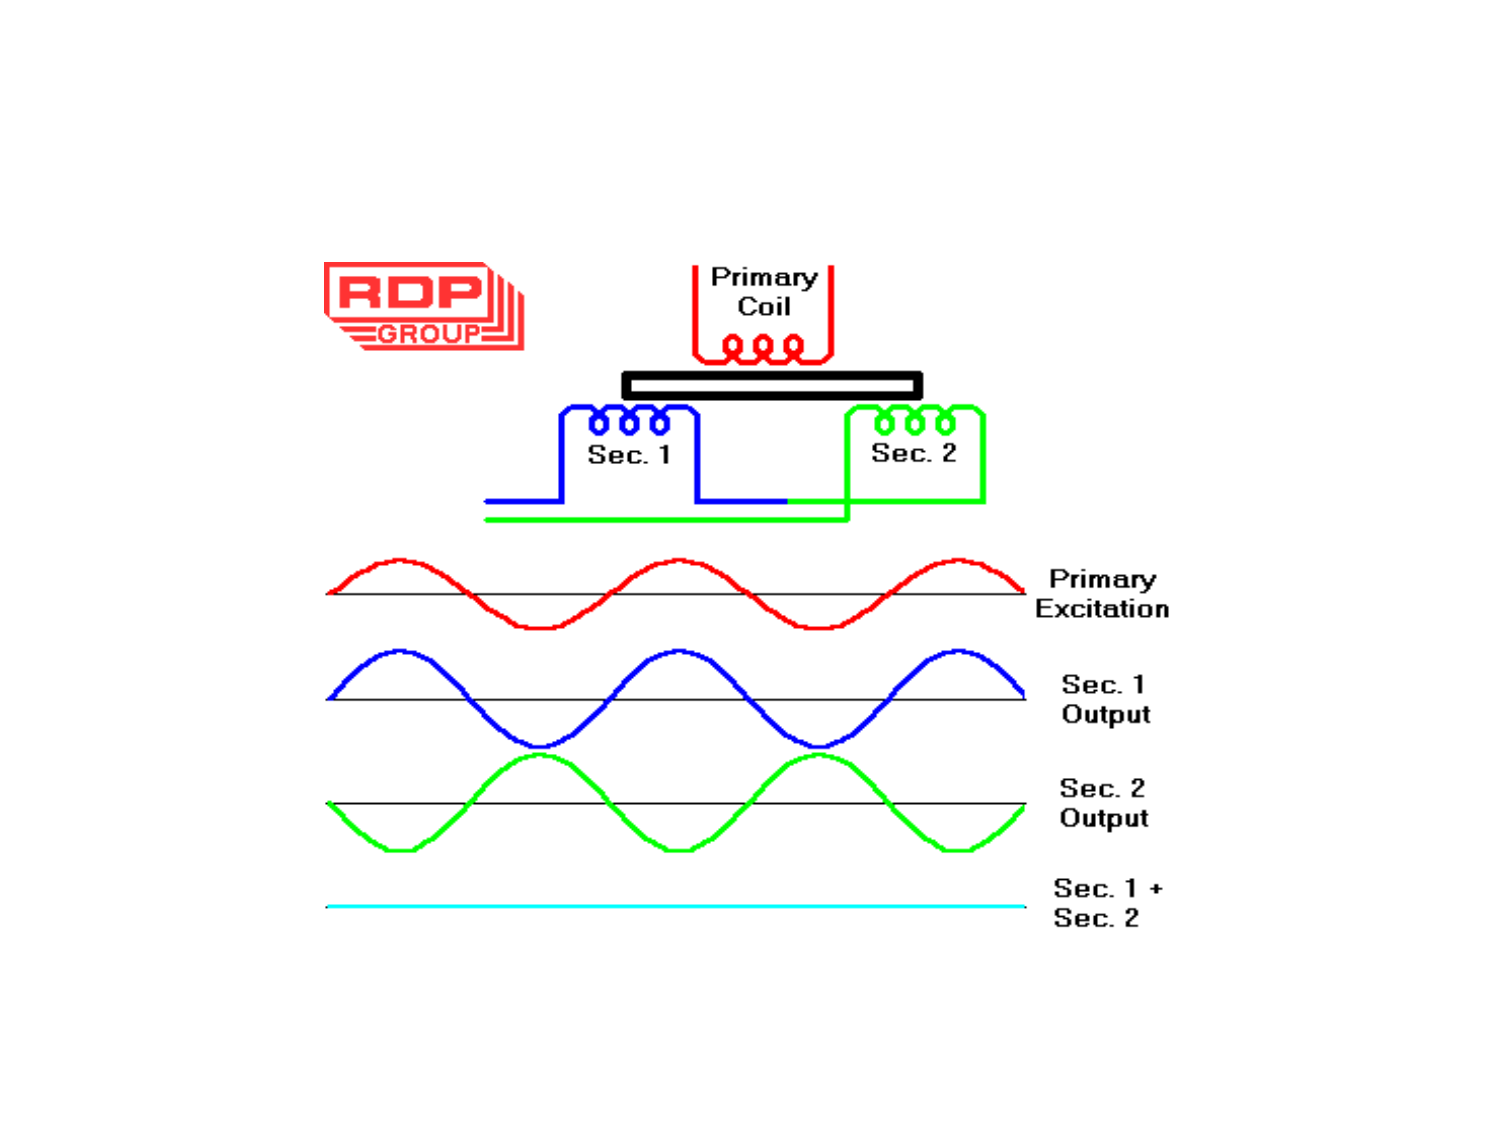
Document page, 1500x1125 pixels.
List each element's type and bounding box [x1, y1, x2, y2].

list [324, 262, 1176, 1006]
